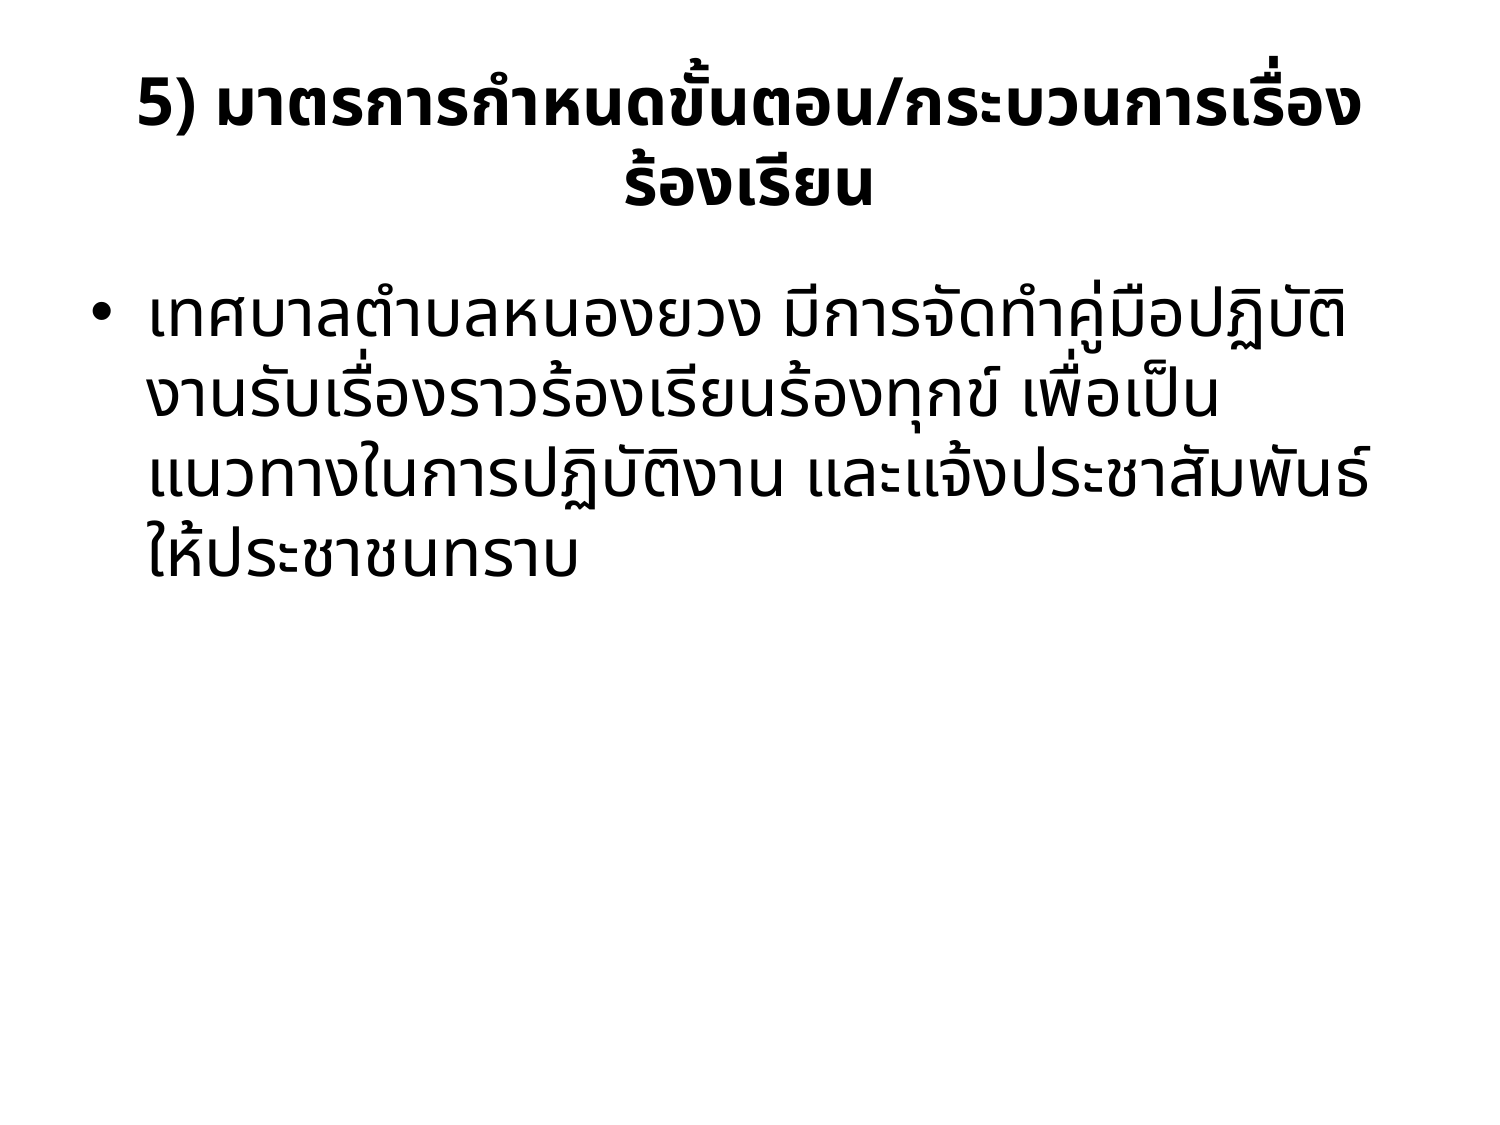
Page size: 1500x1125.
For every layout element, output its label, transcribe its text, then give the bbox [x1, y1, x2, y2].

title 5) มาตรการกำหนดขั้นตอน/กระบวนการเรื่องร้องเรียน [75, 45, 1425, 233]
list เทศบาลตำบลหนองยวง มีการจัดทำคู่มือปฏิบัติงานรับเรื่องราวร้องเรียนร้องทุกข์ เพื่อเป็นแนวทางในการปฏิบัติงาน และแจ้งประชาสัมพันธ์ให้ประชาชนทราบ [75, 262, 1425, 858]
